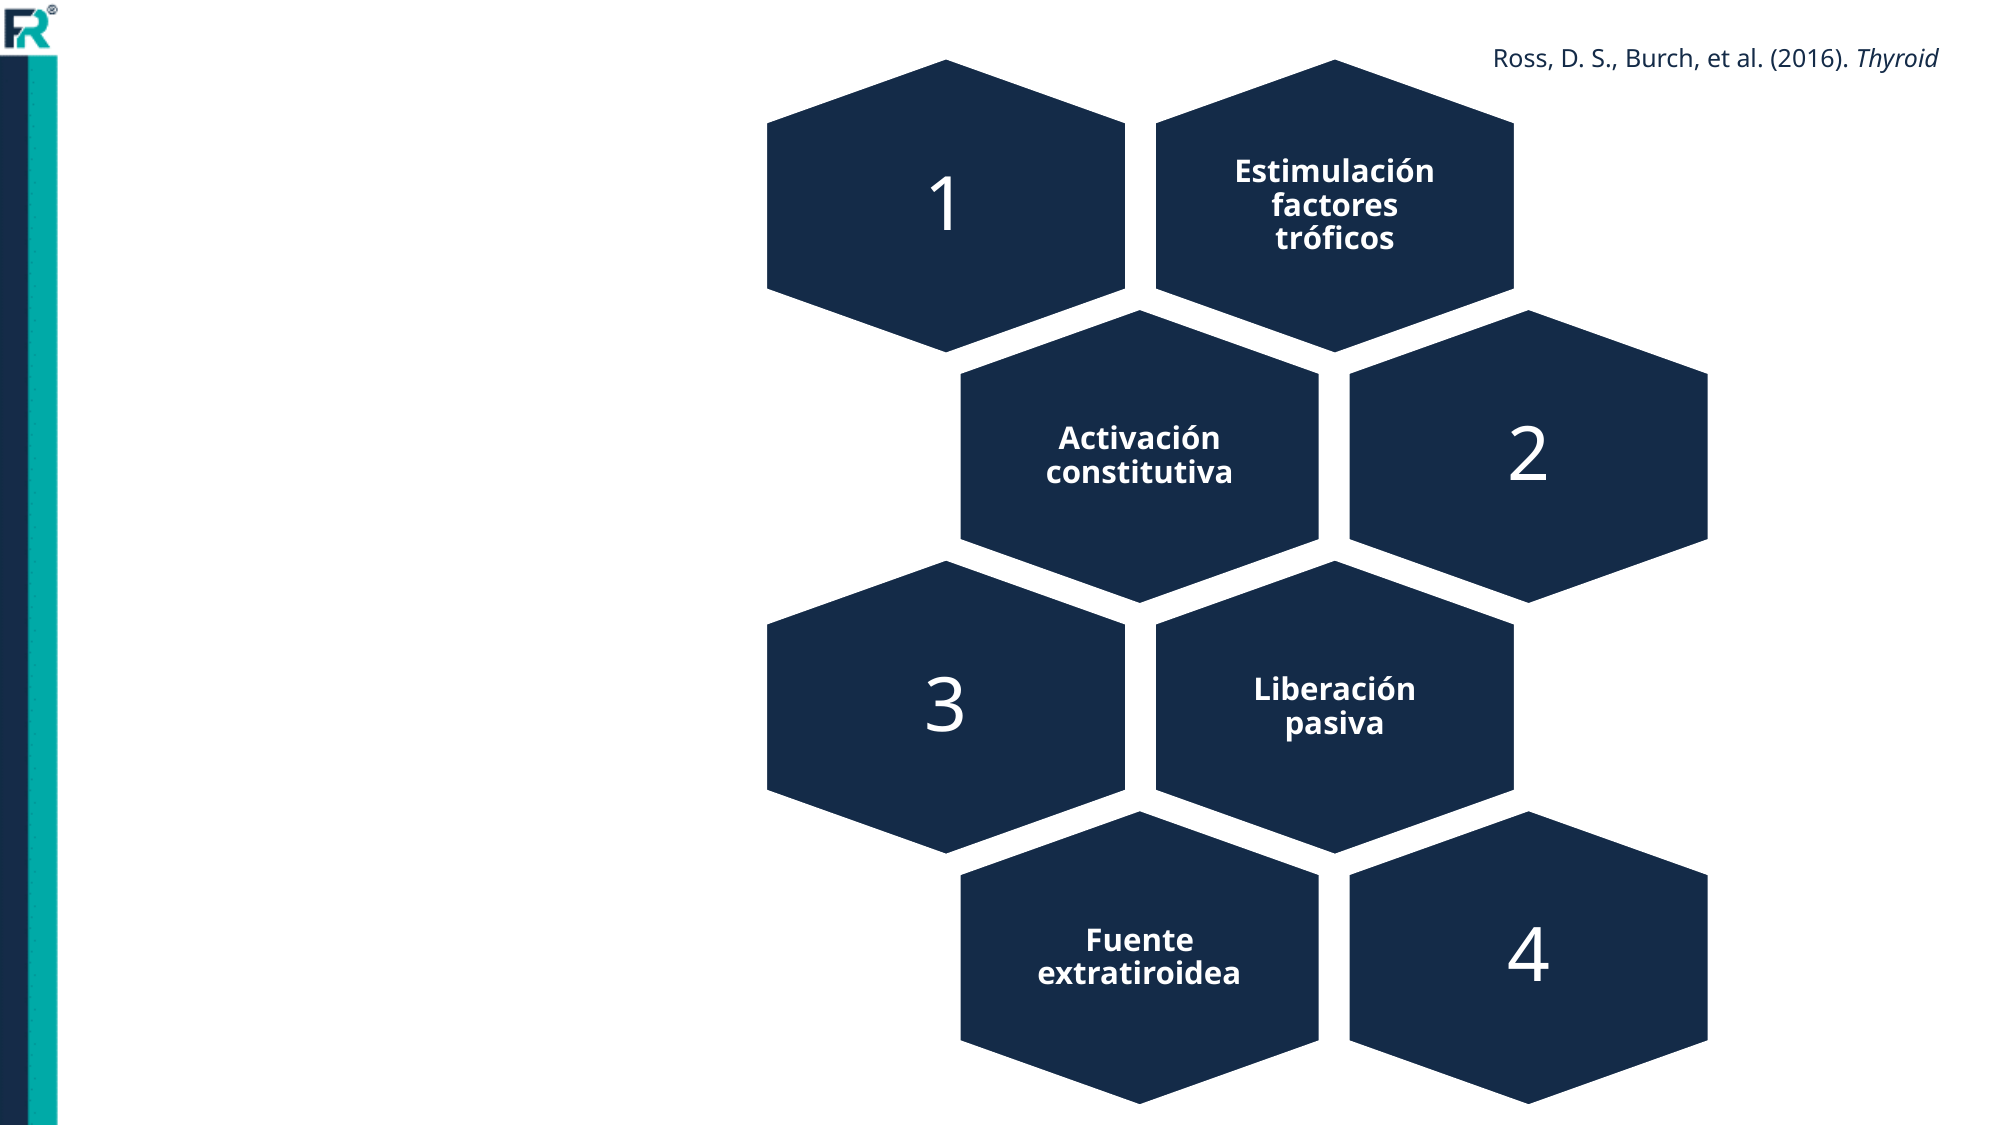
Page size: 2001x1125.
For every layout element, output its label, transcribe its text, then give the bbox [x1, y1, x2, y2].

picture [0, 0, 2001, 1125]
text_box Ross, D. S., Burch, et al. (2016). Thyroid [1485, 35, 2000, 81]
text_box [765, 58, 1709, 1106]
